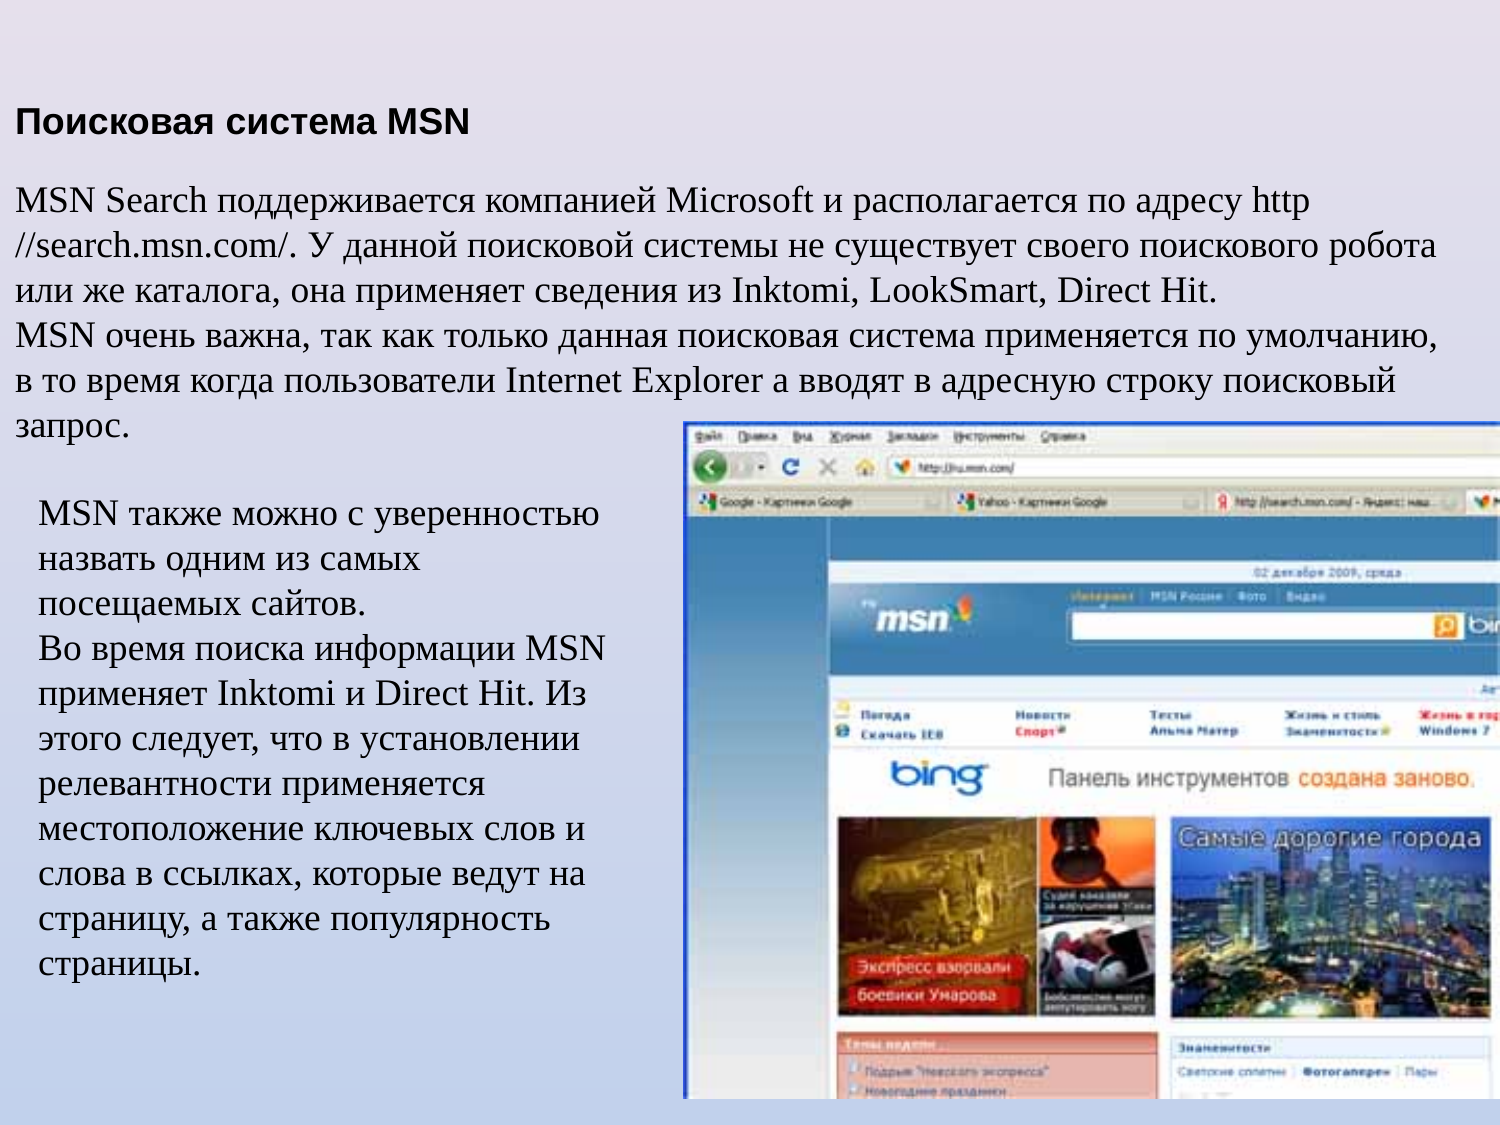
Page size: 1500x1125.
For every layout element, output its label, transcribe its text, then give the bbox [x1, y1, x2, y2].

text_box MSN также можно с уверенностью назвать одним из самых посещаемых сайтов. Во время поиска информации MSN применяет Inktomi и Direct Hit. Из этого следует, что в установлении релевантности применяется местоположение ключевых слов и слова в ссылках, которые ведут на страницу, а также популярность страницы. [23, 480, 633, 991]
text_box Поисковая система MSN MSN Search поддерживается компанией Microsoft и располагается по адресу http //search.msn.com/. У данной поисковой системы не существует своего поискового робота или же каталога, она применяет сведения из Inktomi, LookSmart, Direct Hit. MSN очень важна, так как только данная поисковая система применяется по умолчанию, в то время когда пользователи Internet Explorer а вводят в адресную строку поисковый запрос. [0, 0, 1477, 453]
picture [683, 421, 1500, 1100]
